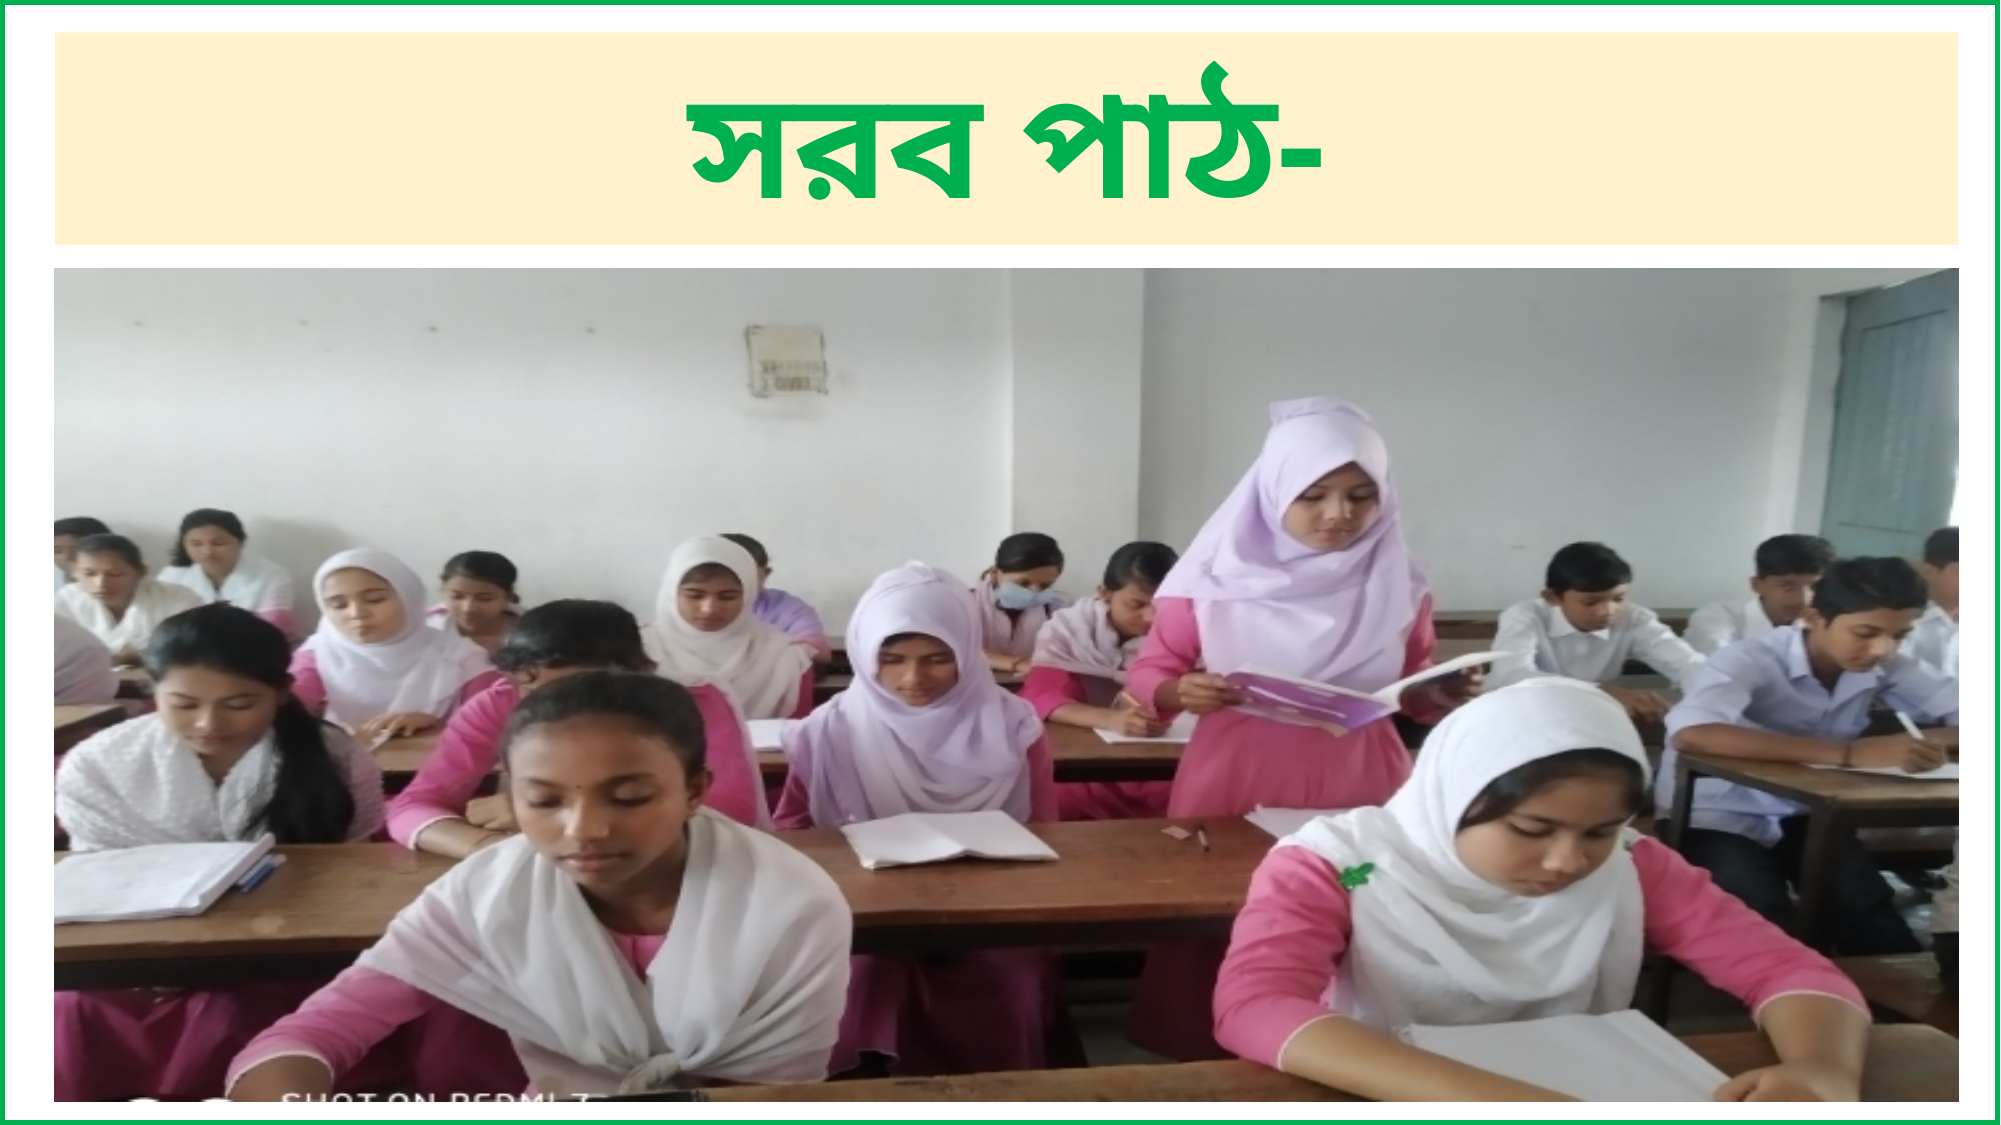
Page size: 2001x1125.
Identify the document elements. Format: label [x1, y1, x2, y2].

text_box [0, 0, 2000, 1125]
picture [54, 268, 1959, 1102]
